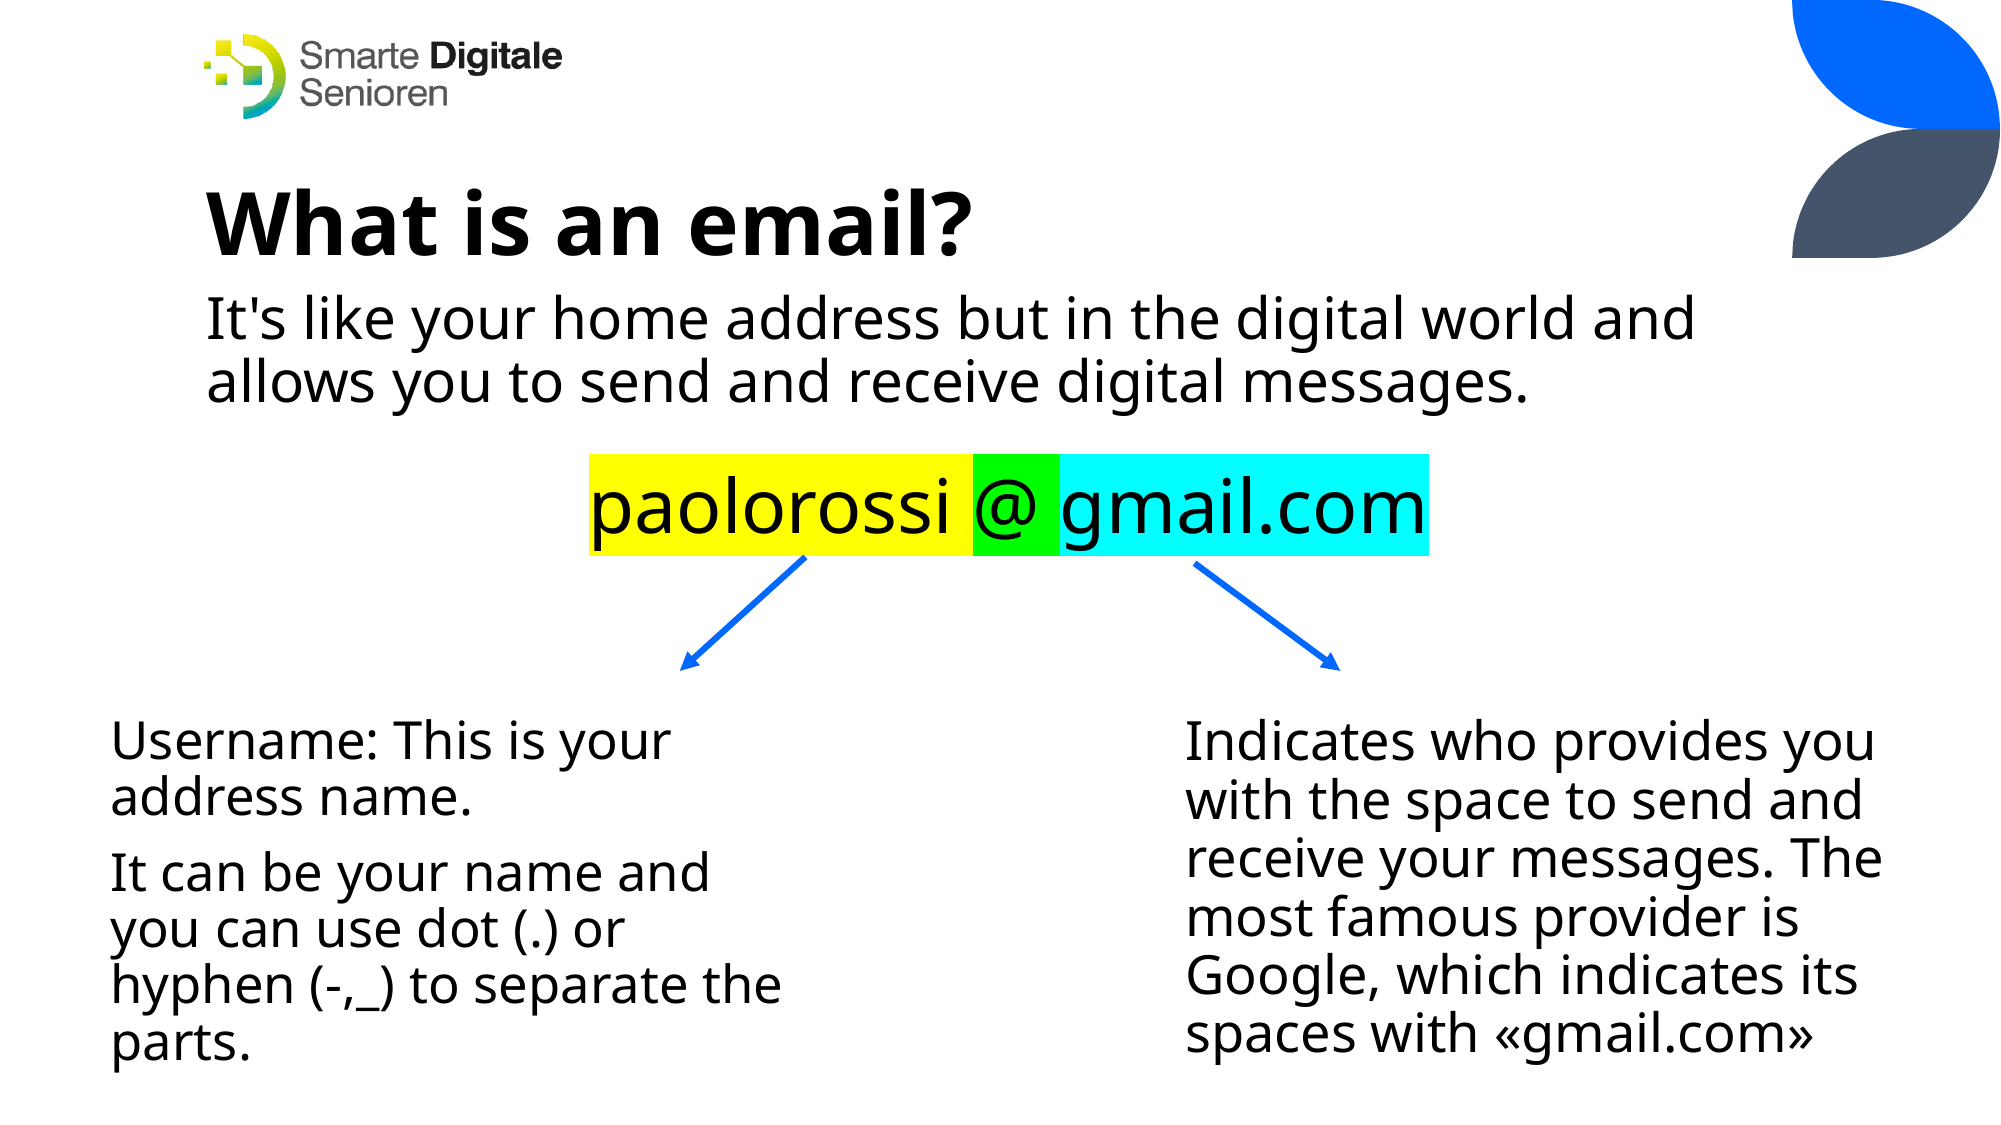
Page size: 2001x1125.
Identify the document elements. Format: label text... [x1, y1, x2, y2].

list paolorossi @ gmail.com [573, 461, 2000, 582]
picture [191, 0, 574, 153]
title What is an email? [191, 22, 1796, 280]
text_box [679, 556, 806, 671]
text_box Indicates who provides you with the space to send and receive your messages. The most famous provider is Google, which indicates its spaces with «gmail.com» [1170, 706, 1948, 1080]
text_box Username: This is your address name. It can be your name and you can use dot (.) or hyphen (-,_) to separate the parts. [95, 706, 830, 1080]
text_box It's like your home address but in the digital world and allows you to send and receive digital messages. [191, 282, 1759, 432]
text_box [1194, 563, 1341, 671]
